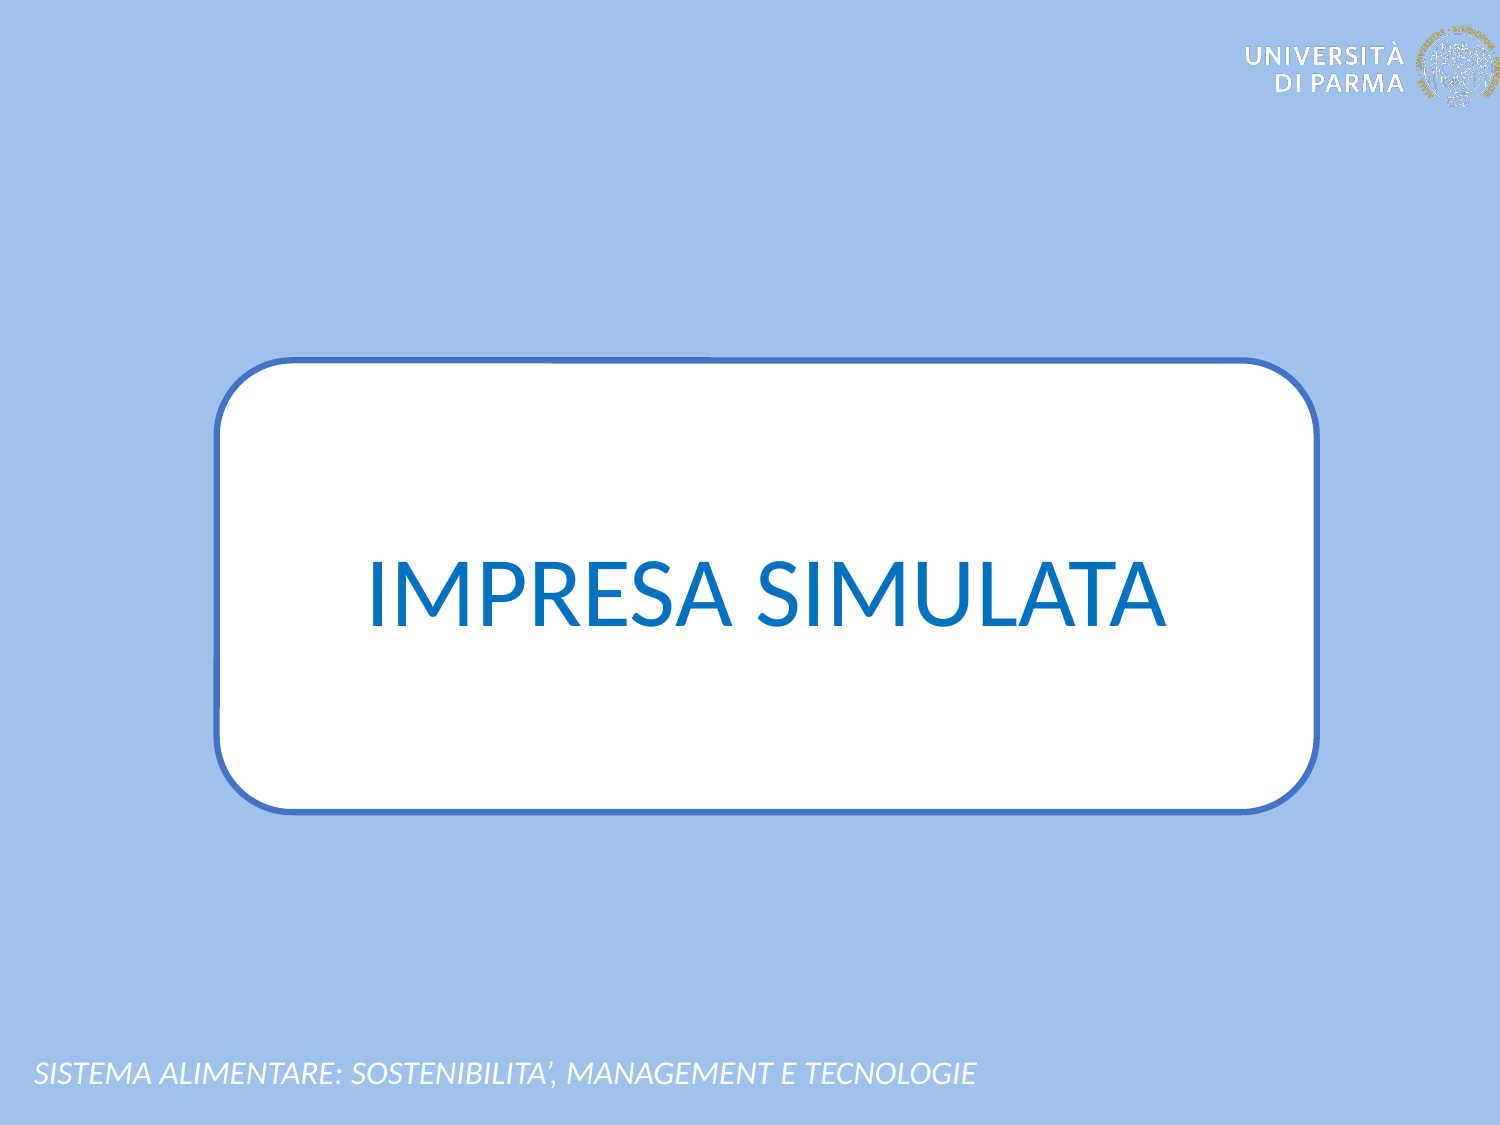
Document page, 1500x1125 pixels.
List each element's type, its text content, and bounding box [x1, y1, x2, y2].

text_box SISTEMA ALIMENTARE: SOSTENIBILITA’, MANAGEMENT E TECNOLOGIE [19, 1043, 1065, 1099]
picture [1246, 26, 1500, 107]
text_box IMPRESA SIMULATA [215, 359, 1318, 814]
